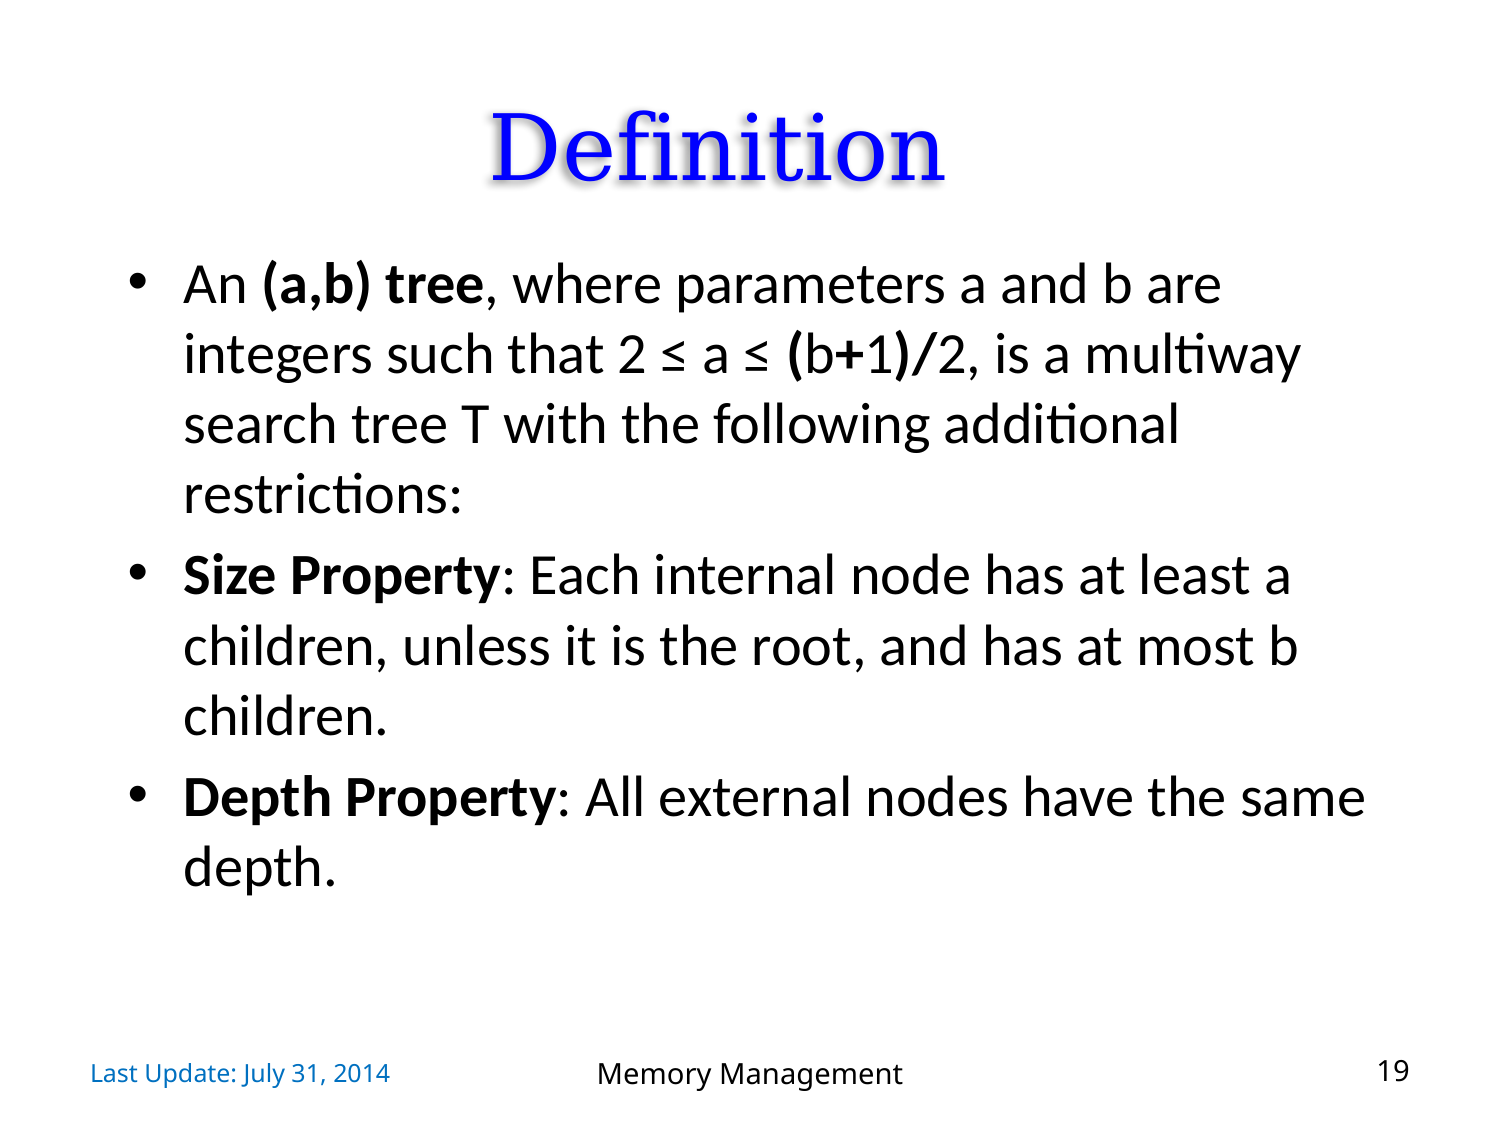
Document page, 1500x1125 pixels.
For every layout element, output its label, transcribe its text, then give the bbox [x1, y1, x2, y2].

footer Memory Management [512, 1042, 988, 1103]
slide_number 19 [1074, 1042, 1425, 1103]
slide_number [75, 1042, 425, 1103]
list An (a,b) tree, where parameters a and b are integers such that 2 ≤ a ≤ (b+1)/2, is a multiway search tree T with the following additional restrictions: Size Property: Each internal node has at least a children, unless it is the root, and has at most b children. Depth Property: All external nodes have the same depth. [112, 237, 1438, 1025]
title Definition [62, 50, 1375, 238]
